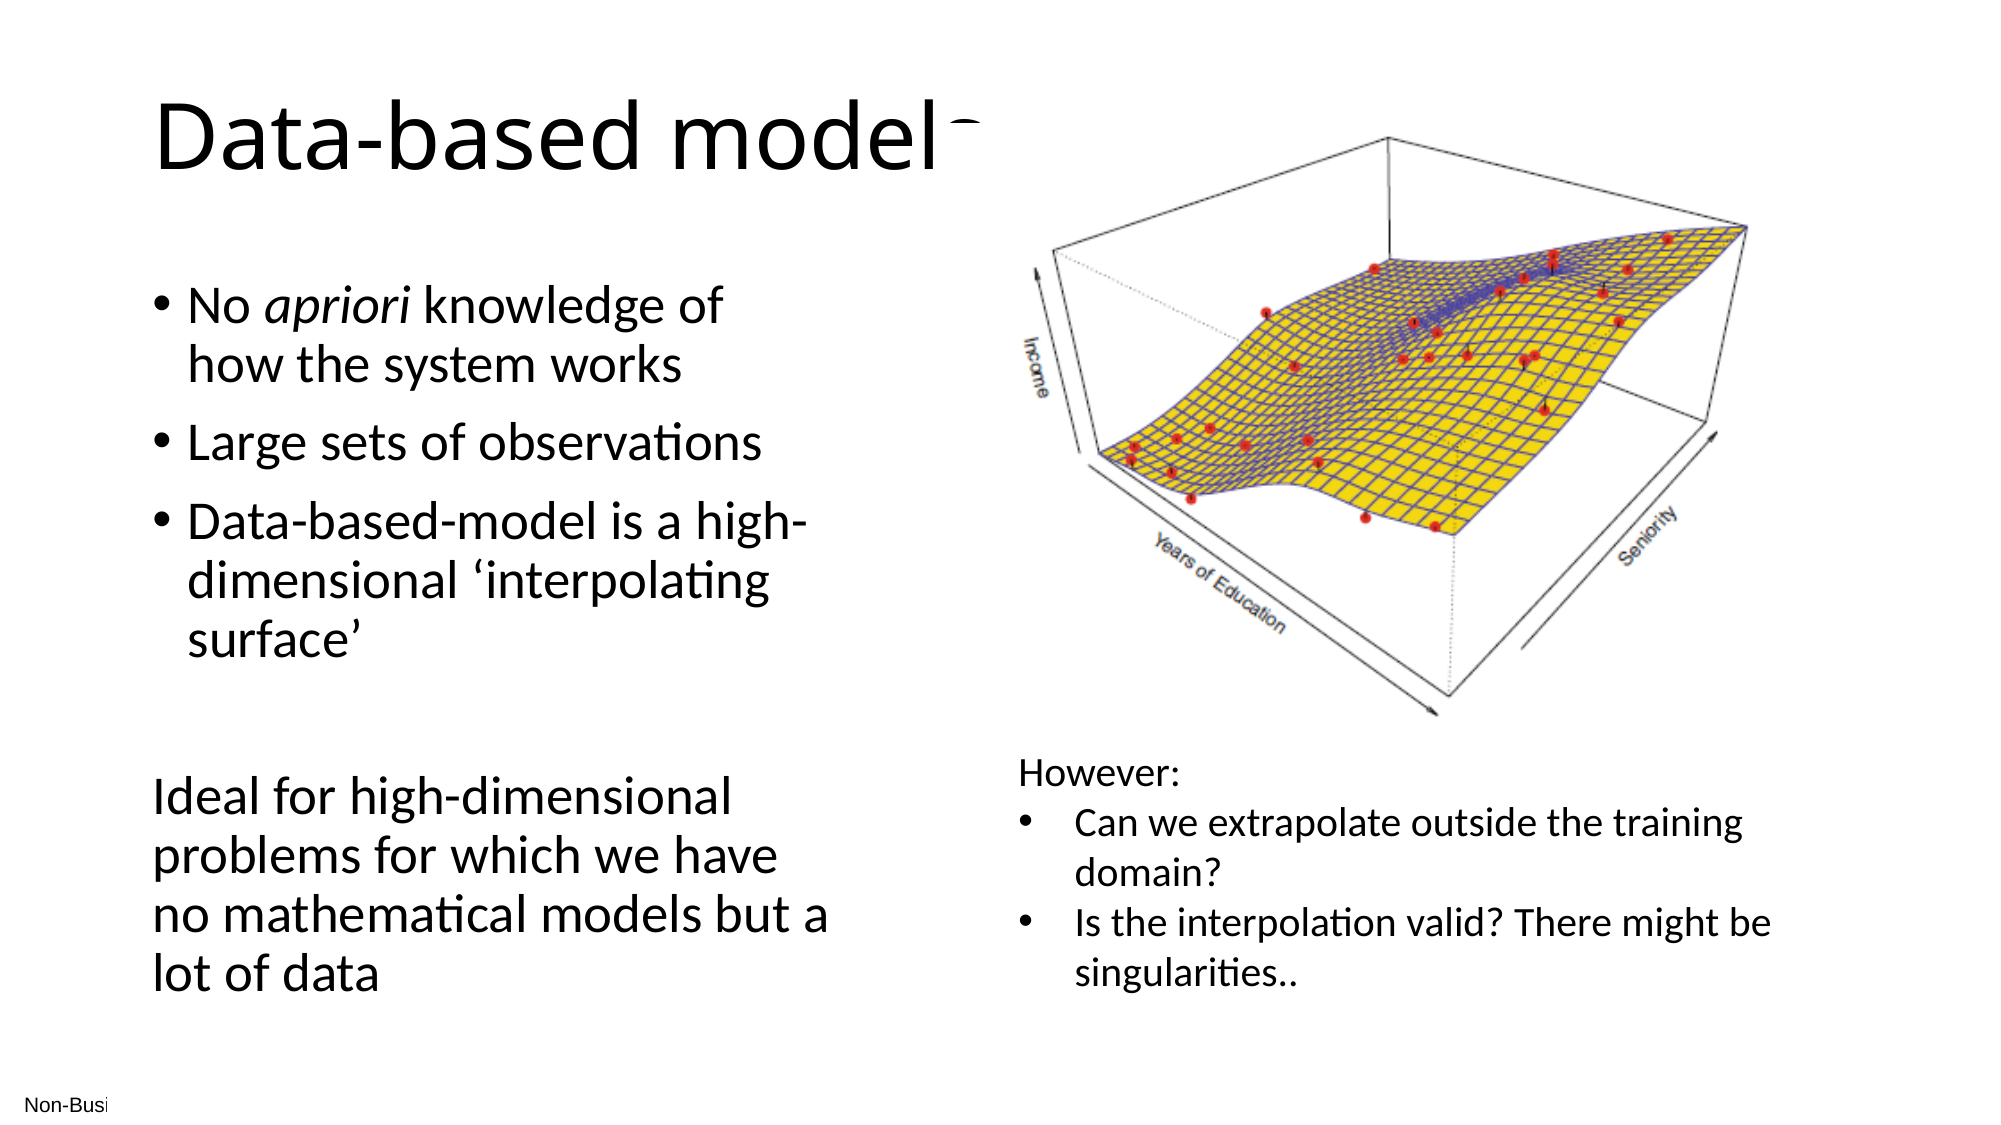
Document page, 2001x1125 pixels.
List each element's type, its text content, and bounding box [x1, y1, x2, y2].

picture [937, 123, 1785, 738]
list No apriori knowledge of how the system works Large sets of observations Data-based-model is a high-dimensional ‘interpolating surface’ Ideal for high-dimensional problems for which we have no mathematical models but a lot of data [137, 268, 846, 1014]
title Data-based models [137, 59, 1441, 220]
text_box However: Can we extrapolate outside the training domain? Is the interpolation valid? There might be singularities.. [1003, 737, 1879, 1103]
